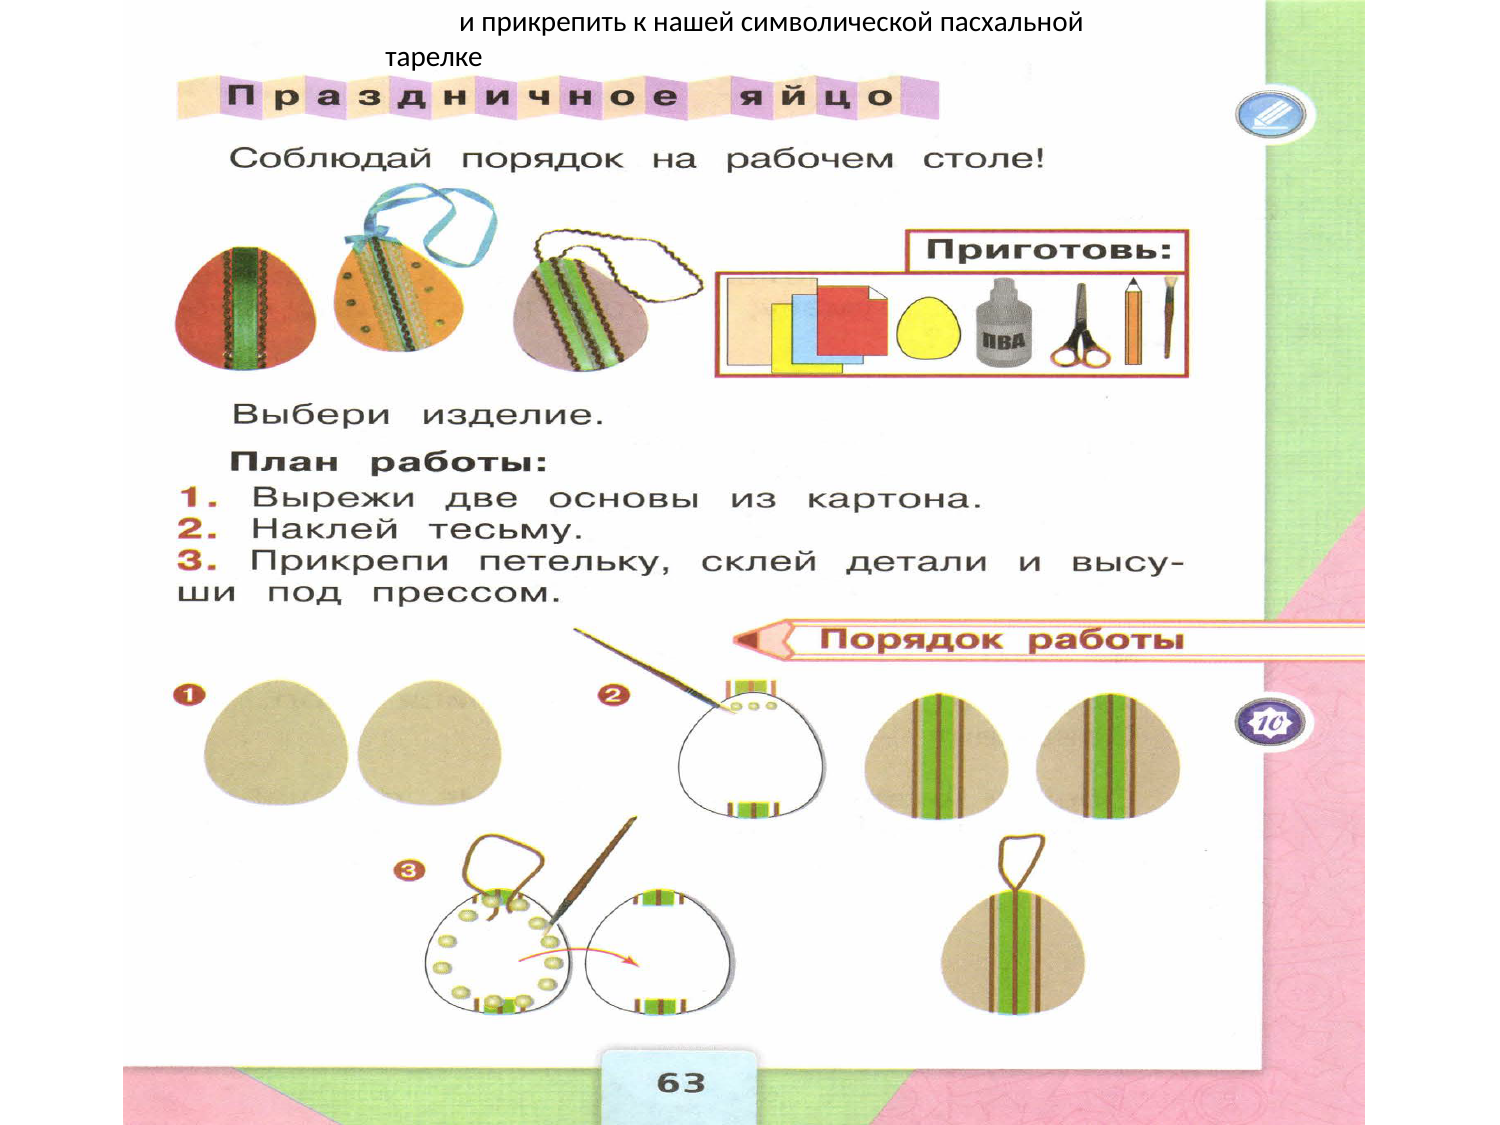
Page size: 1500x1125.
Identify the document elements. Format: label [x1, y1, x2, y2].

picture [123, 0, 1365, 1125]
